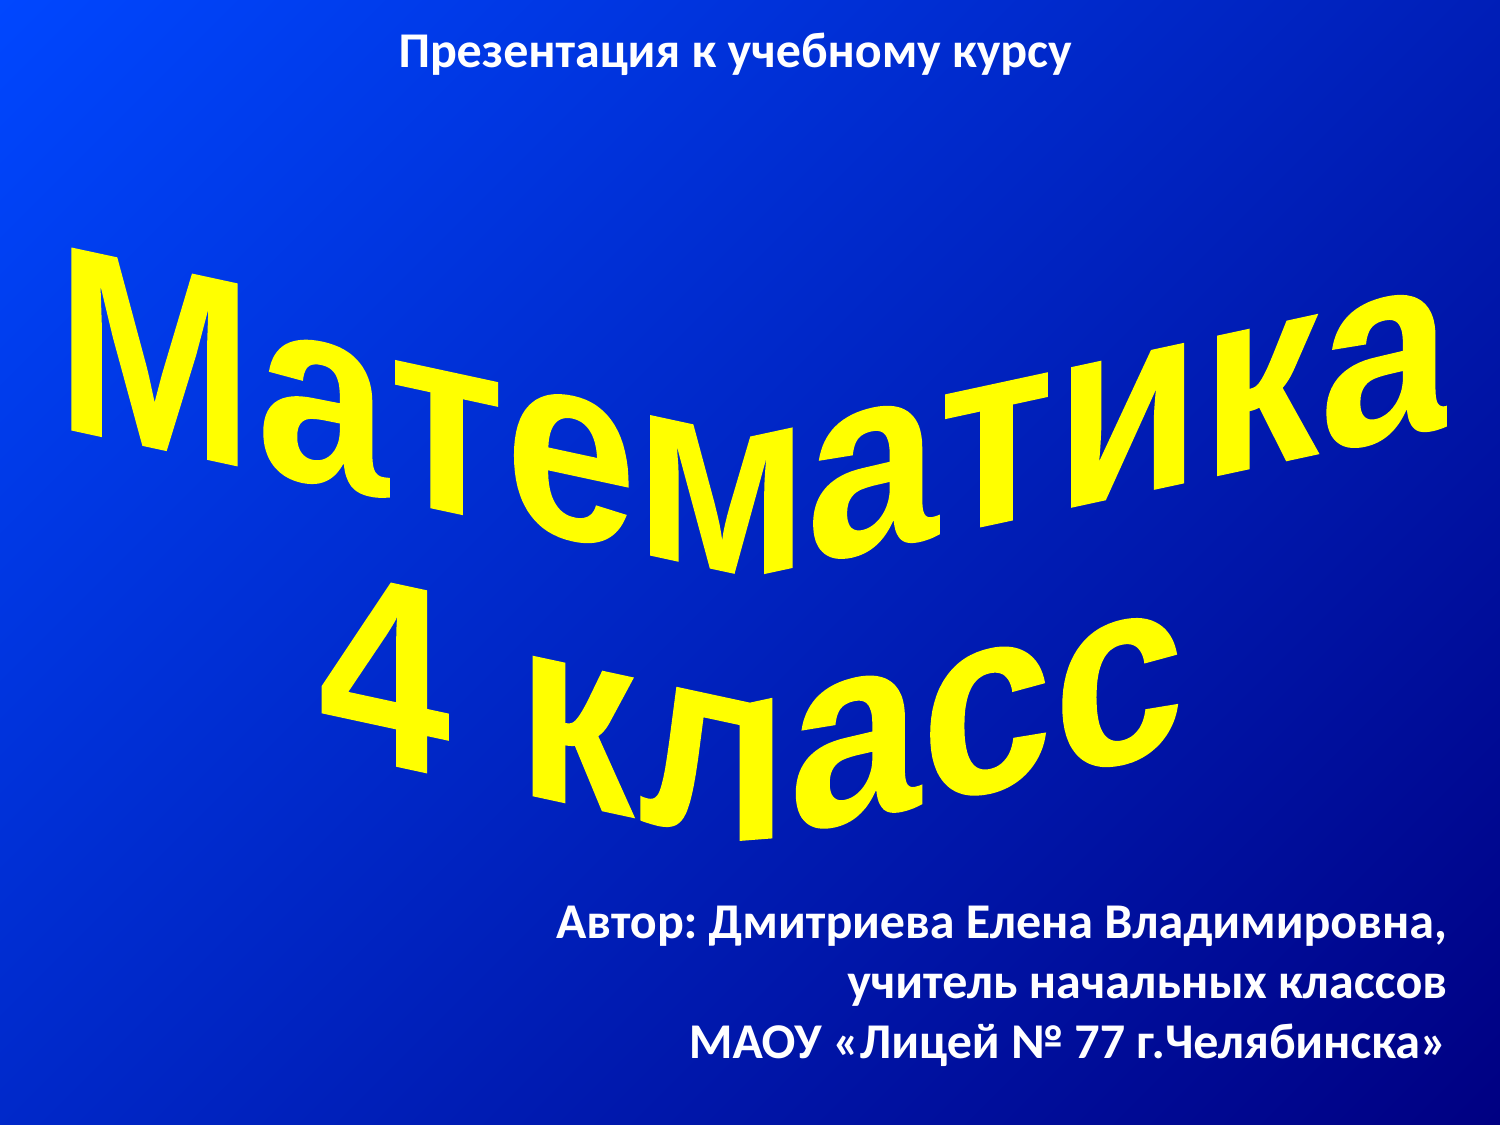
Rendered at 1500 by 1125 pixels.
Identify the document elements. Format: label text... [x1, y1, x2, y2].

text_box Презентация к учебному курсу [383, 9, 1088, 85]
text_box Автор: Дмитриева Елена Владимировна, учитель начальных классов МАОУ «Лицей № 77 г.Челябинска» [541, 881, 1463, 1077]
